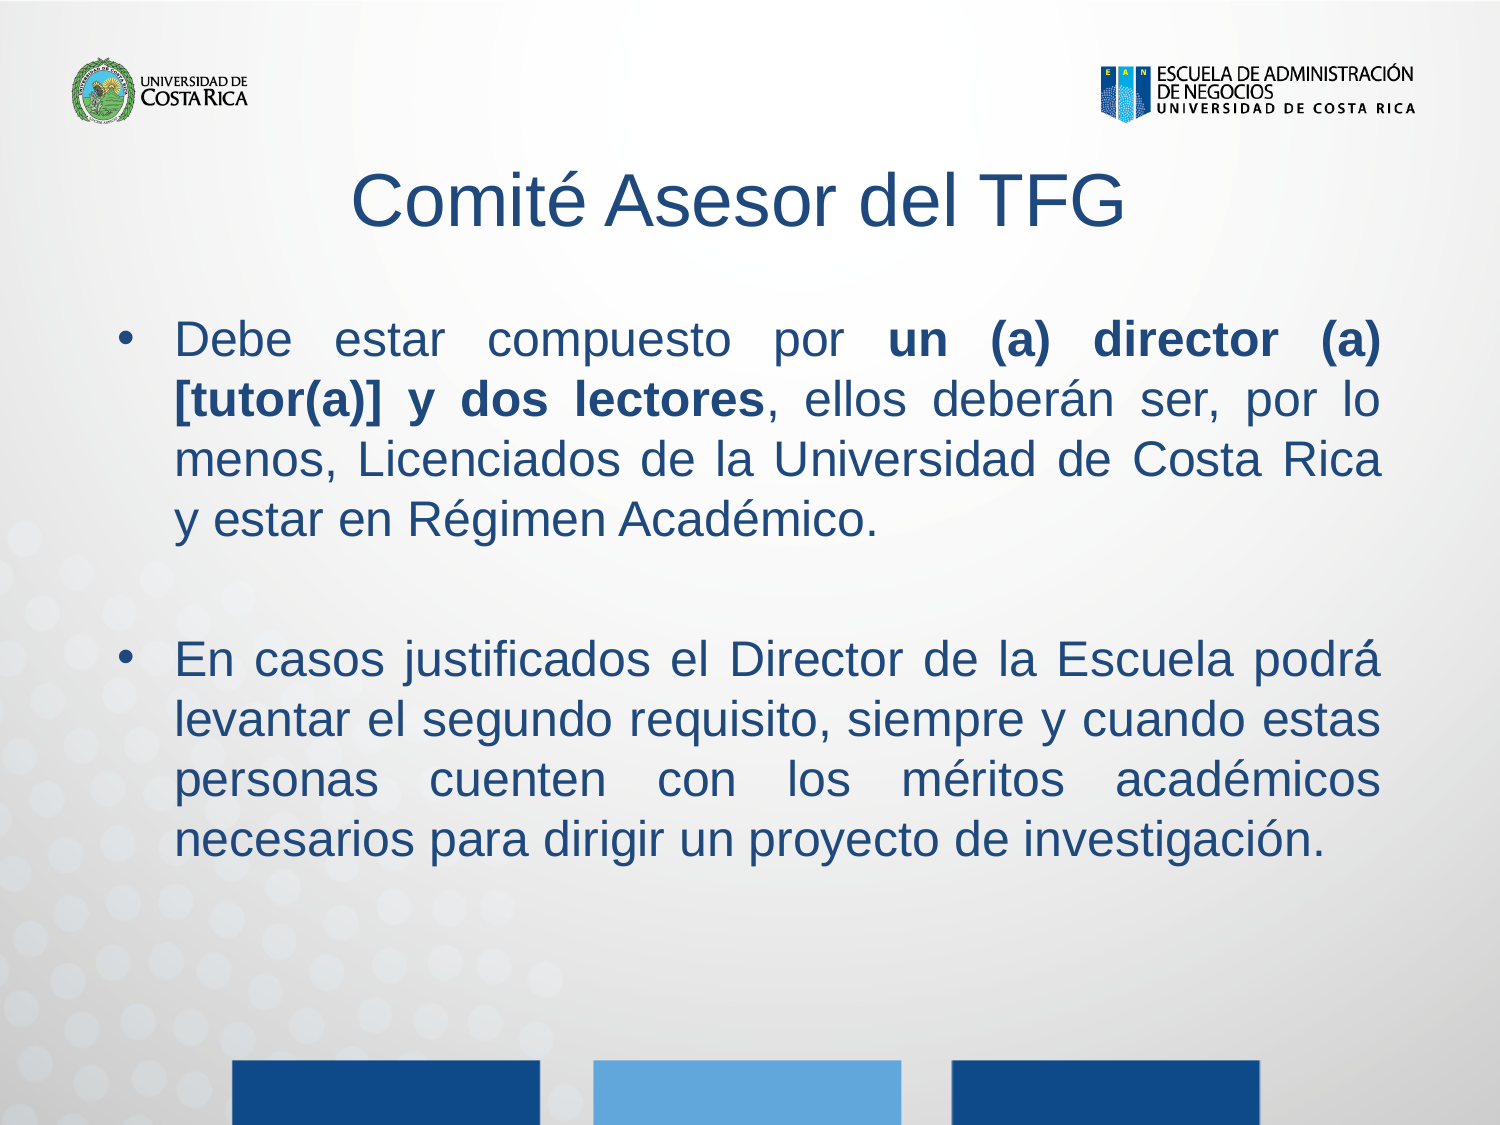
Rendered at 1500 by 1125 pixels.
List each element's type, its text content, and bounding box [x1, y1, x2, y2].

picture [0, 0, 1500, 1125]
list Debe estar compuesto por un (a) director (a) [tutor(a)] y dos lectores, ellos deberán ser, por lo menos, Licenciados de la Universidad de Costa Rica y estar en Régimen Académico. En casos justificados el Director de la Escuela podrá́ levantar el segundo requisito, siempre y cuando estas personas cuenten con los méritos académicos necesarios para dirigir un proyecto de investigación. [103, 299, 1397, 1014]
title Comité Asesor del TFG [103, 143, 1397, 278]
